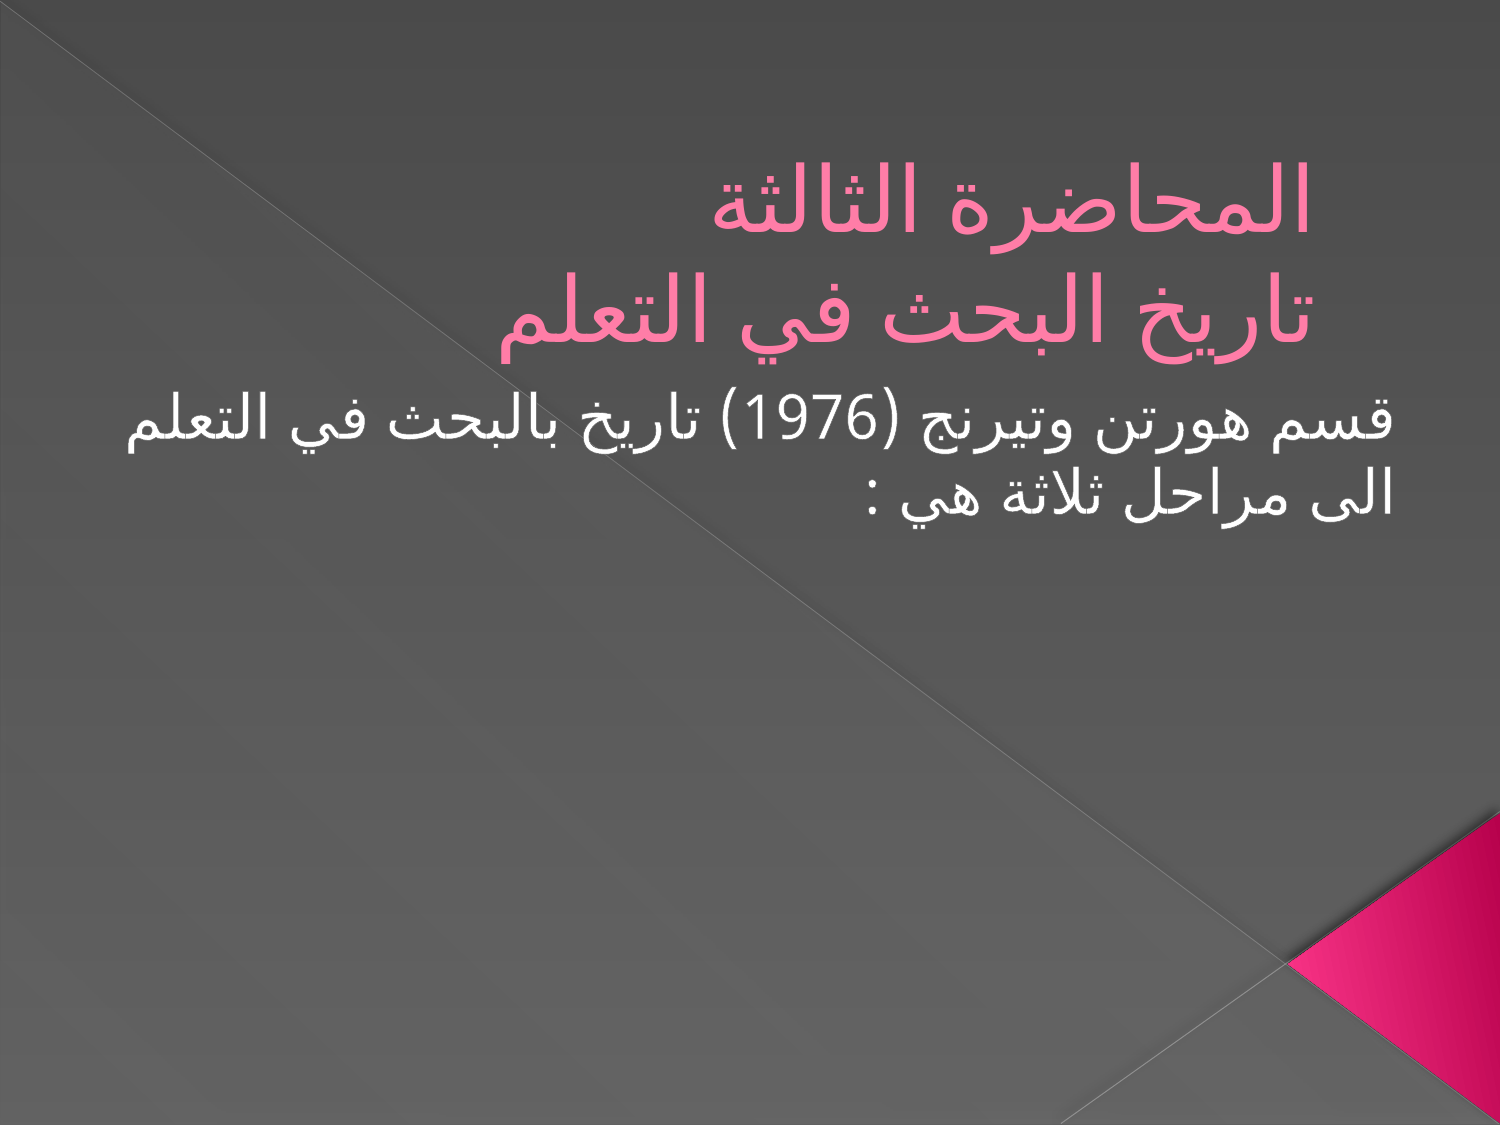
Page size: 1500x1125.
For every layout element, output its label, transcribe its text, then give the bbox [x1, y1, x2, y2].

subtitle قسم هورتن وتيرنج (1976) تاريخ بالبحث في التعلم الى مراحل ثلاثة هي : [88, 369, 1412, 657]
title المحاضرة الثالثة تاريخ البحث في التعلم [88, 127, 1412, 369]
